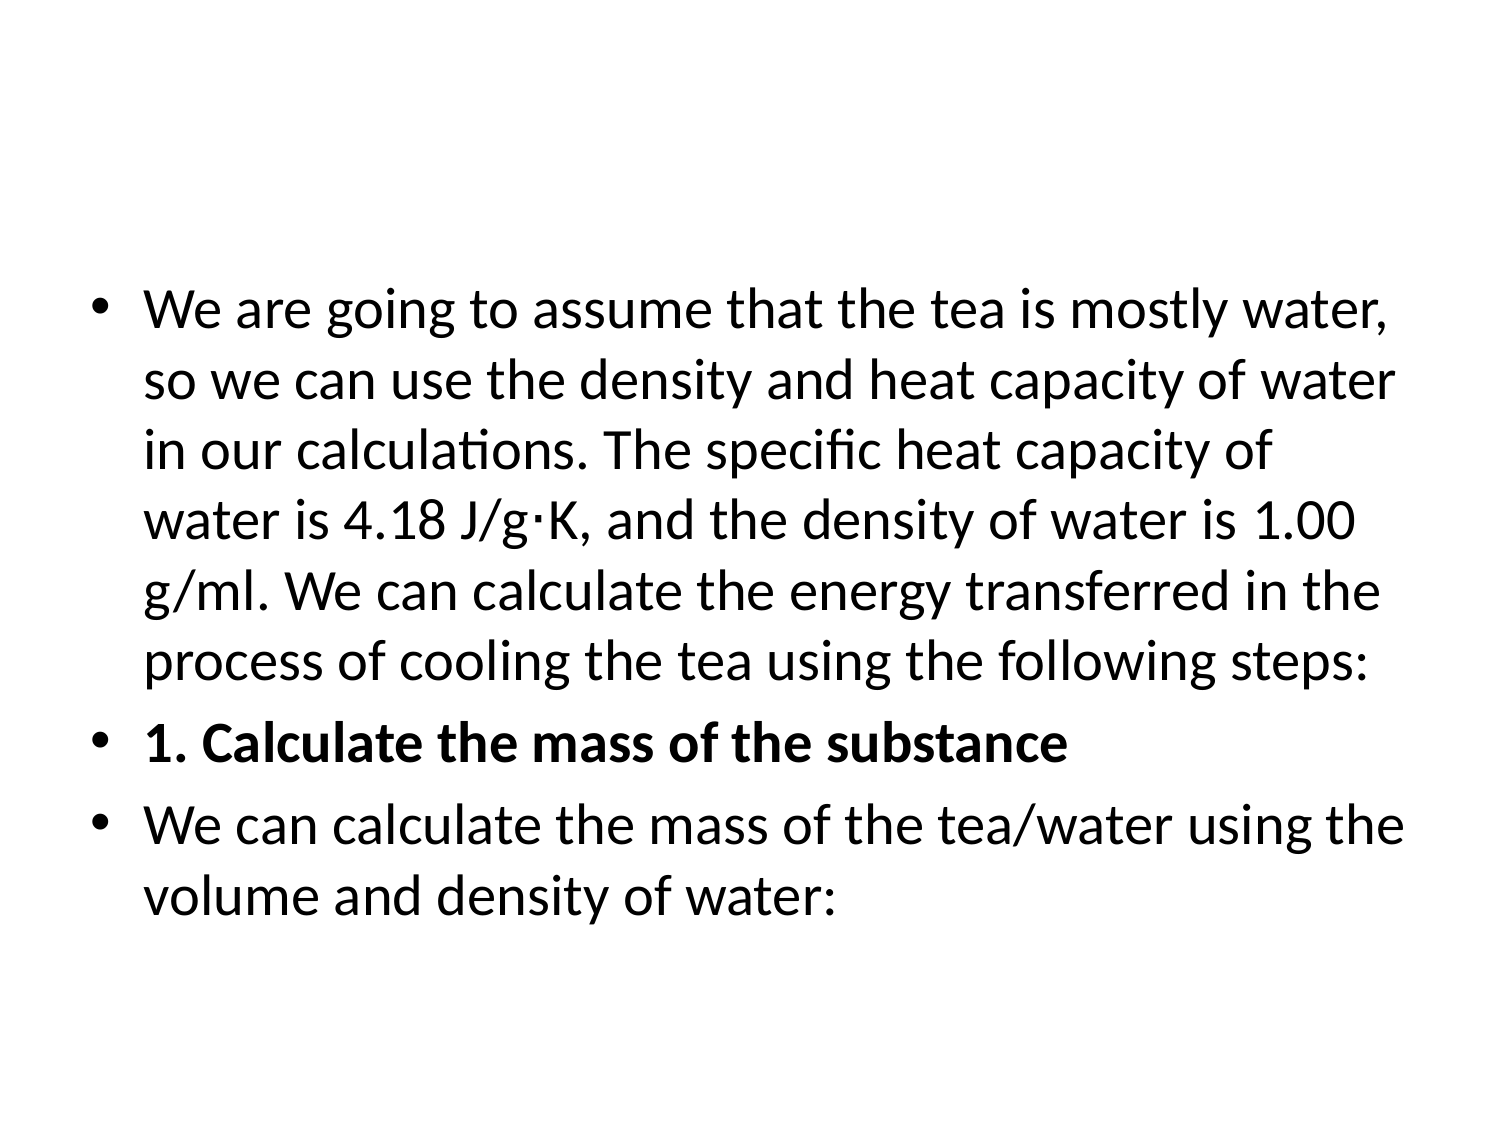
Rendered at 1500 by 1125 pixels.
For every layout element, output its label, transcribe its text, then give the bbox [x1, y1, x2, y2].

list We are going to assume that the tea is mostly water, so we can use the density and heat capacity of water in our calculations. The specific heat capacity of water is 4.18 J/​g⋅K, and the density of water is 1.00 g/ml. We can calculate the energy transferred in the process of cooling the tea using the following steps: 1. Calculate the mass of the substance We can calculate the mass of the tea/water using the volume and density of water: [75, 262, 1425, 1005]
